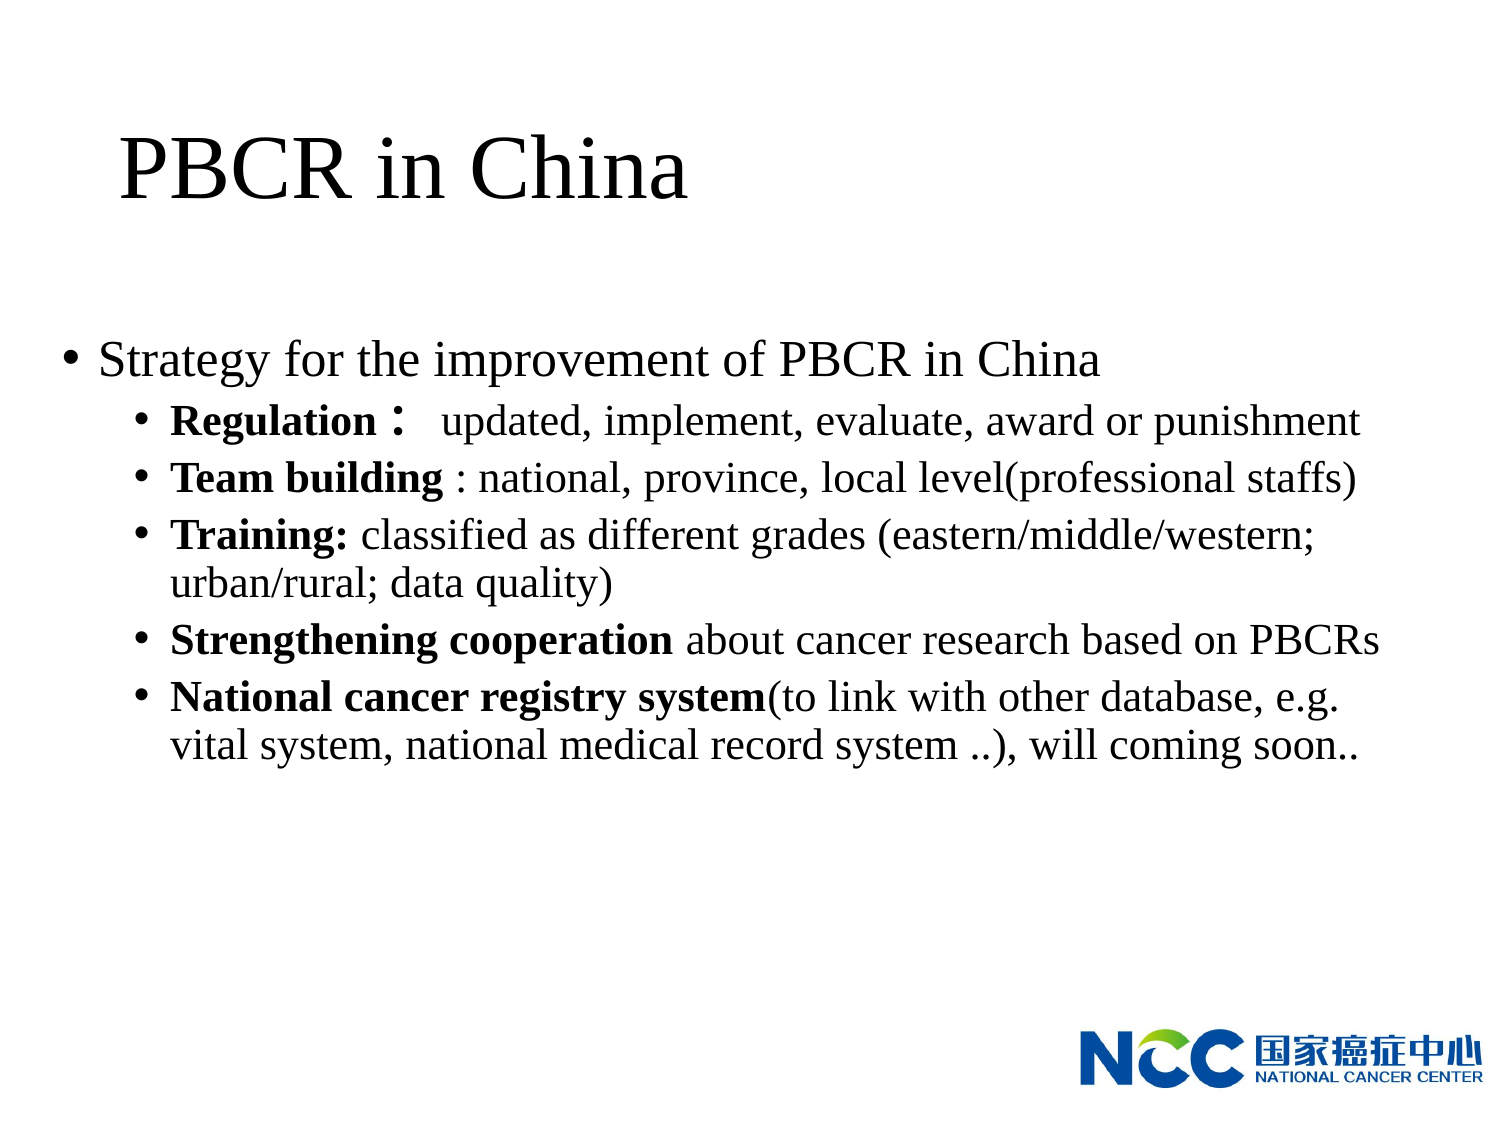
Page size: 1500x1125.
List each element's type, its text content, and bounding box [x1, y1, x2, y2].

picture [1062, 1000, 1500, 1125]
title PBCR in China [103, 59, 1397, 278]
list Strategy for the improvement of PBCR in China Regulation：updated, implement, evaluate, award or punishment Team building : national, province, local level(professional staffs) Training: classified as different grades (eastern/middle/western; urban/rural; data quality) Strengthening cooperation about cancer research based on PBCRs National cancer registry system(to link with other database, e.g. vital system, national medical record system ..), will coming soon.. [46, 324, 1435, 901]
